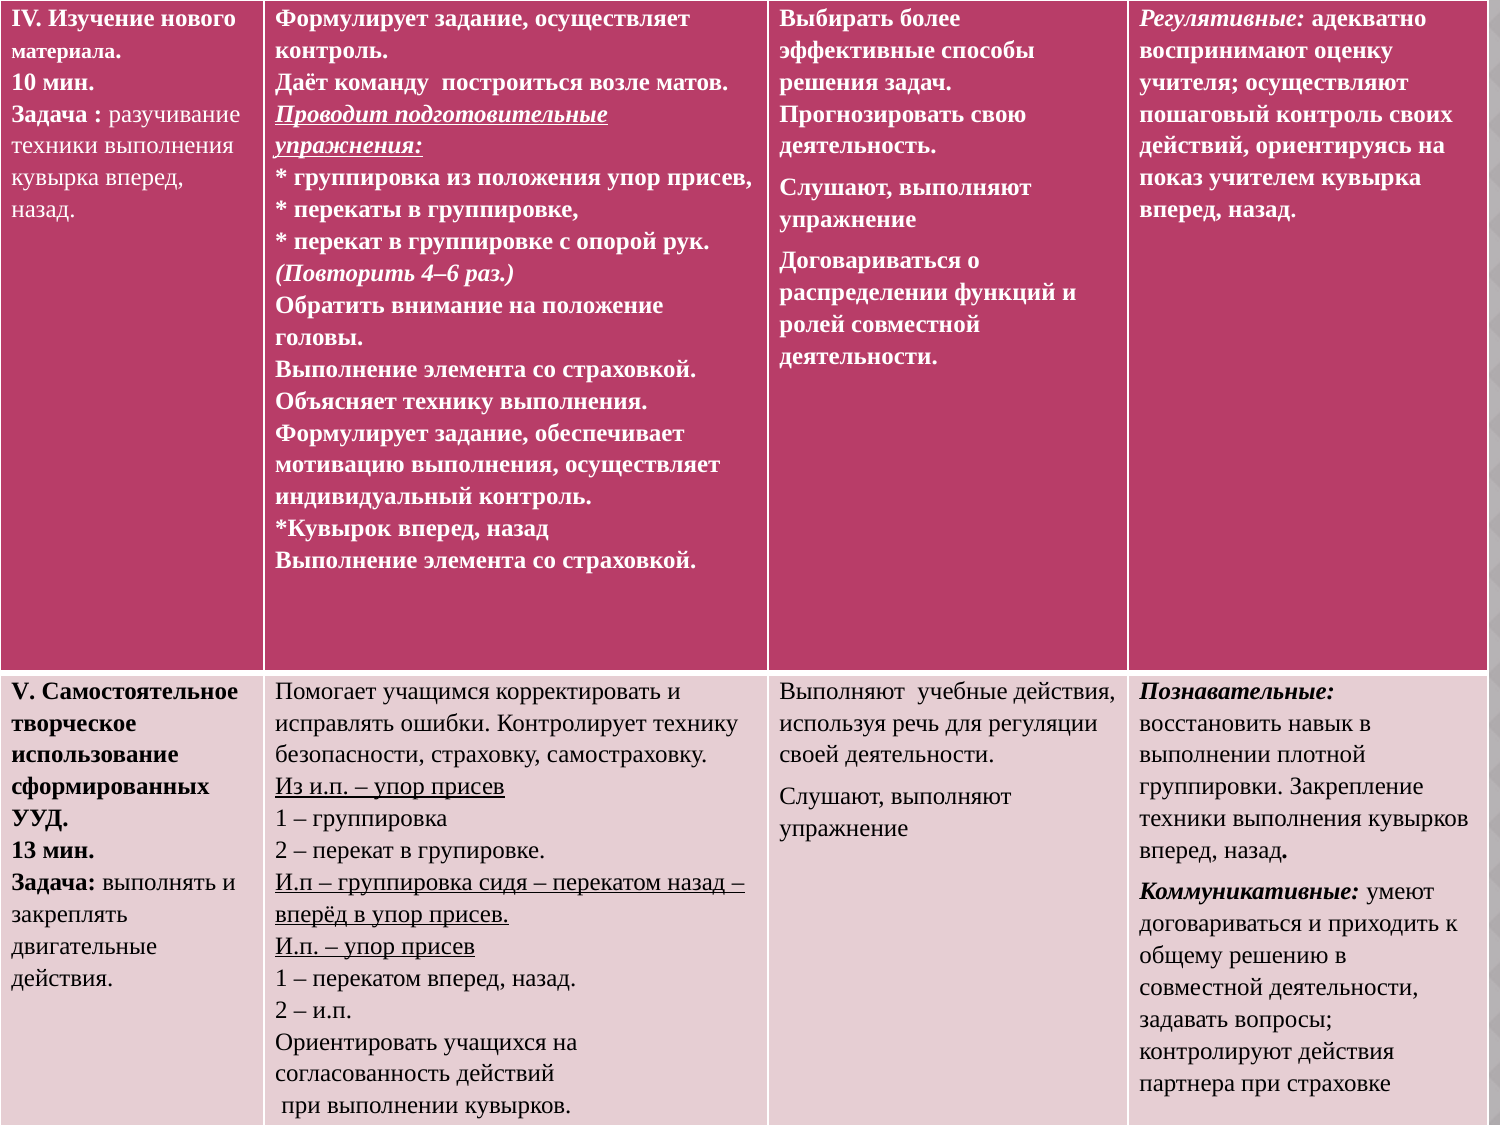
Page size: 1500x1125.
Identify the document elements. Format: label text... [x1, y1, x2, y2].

table_cell Выполняют учебные действия, используя речь для регуляции своей деятельности. Слушают, выполняют упражнение [769, 676, 1127, 1125]
table_header IV. Изучение нового материала. 10 мин. Задача : разучивание техники выполнения кувырка вперед, назад. [1, 1, 263, 670]
table_cell Познавательные: восстановить навык в выполнении плотной группировки. Закрепление техники выполнения кувырков вперед, назад. Коммуникативные: умеют договариваться и приходить к общему решению в совместной деятельности, задавать вопросы; контролируют действия партнера при страховке [1129, 676, 1487, 1125]
table_header Формулирует задание, осуществляет контроль. Даёт команду построиться возле матов. Проводит подготовительные упражнения: * группировка из положения упор присев, * перекаты в группировке, * перекат в группировке с опорой рук. (Повторить 4–6 раз.) Обратить внимание на положение головы. Выполнение элемента со страховкой. Объясняет технику выполнения. Формулирует задание, обеспечивает мотивацию выполнения, осуществляет индивидуальный контроль. *Кувырок вперед, назад Выполнение элемента со страховкой. [265, 1, 767, 670]
table_header Регулятивные: адекватно воспринимают оценку учителя; осуществляют пошаговый контроль своих действий, ориентируясь на показ учителем кувырка вперед, назад. [1129, 1, 1487, 670]
table_cell Помогает учащимся корректировать и исправлять ошибки. Контролирует технику безопасности, страховку, самостраховку. Из и.п. – упор присев 1 – группировка 2 – перекат в групировке. И.п – группировка сидя – перекатом назад – вперёд в упор присев. И.п. – упор присев 1 – перекатом вперед, назад. 2 – и.п. Ориентировать учащихся на согласованность действий при выполнении кувырков. [265, 676, 767, 1125]
table_cell V. Самостоятельное творческое использование сформированных УУД. 13 мин. Задача: выполнять и закреплять двигательные действия. [1, 676, 263, 1125]
table_header Выбирать более эффективные способы решения задач. Прогнозировать свою деятельность. Слушают, выполняют упражнение Договариваться о распределении функций и ролей совместной деятельности. [769, 1, 1127, 670]
